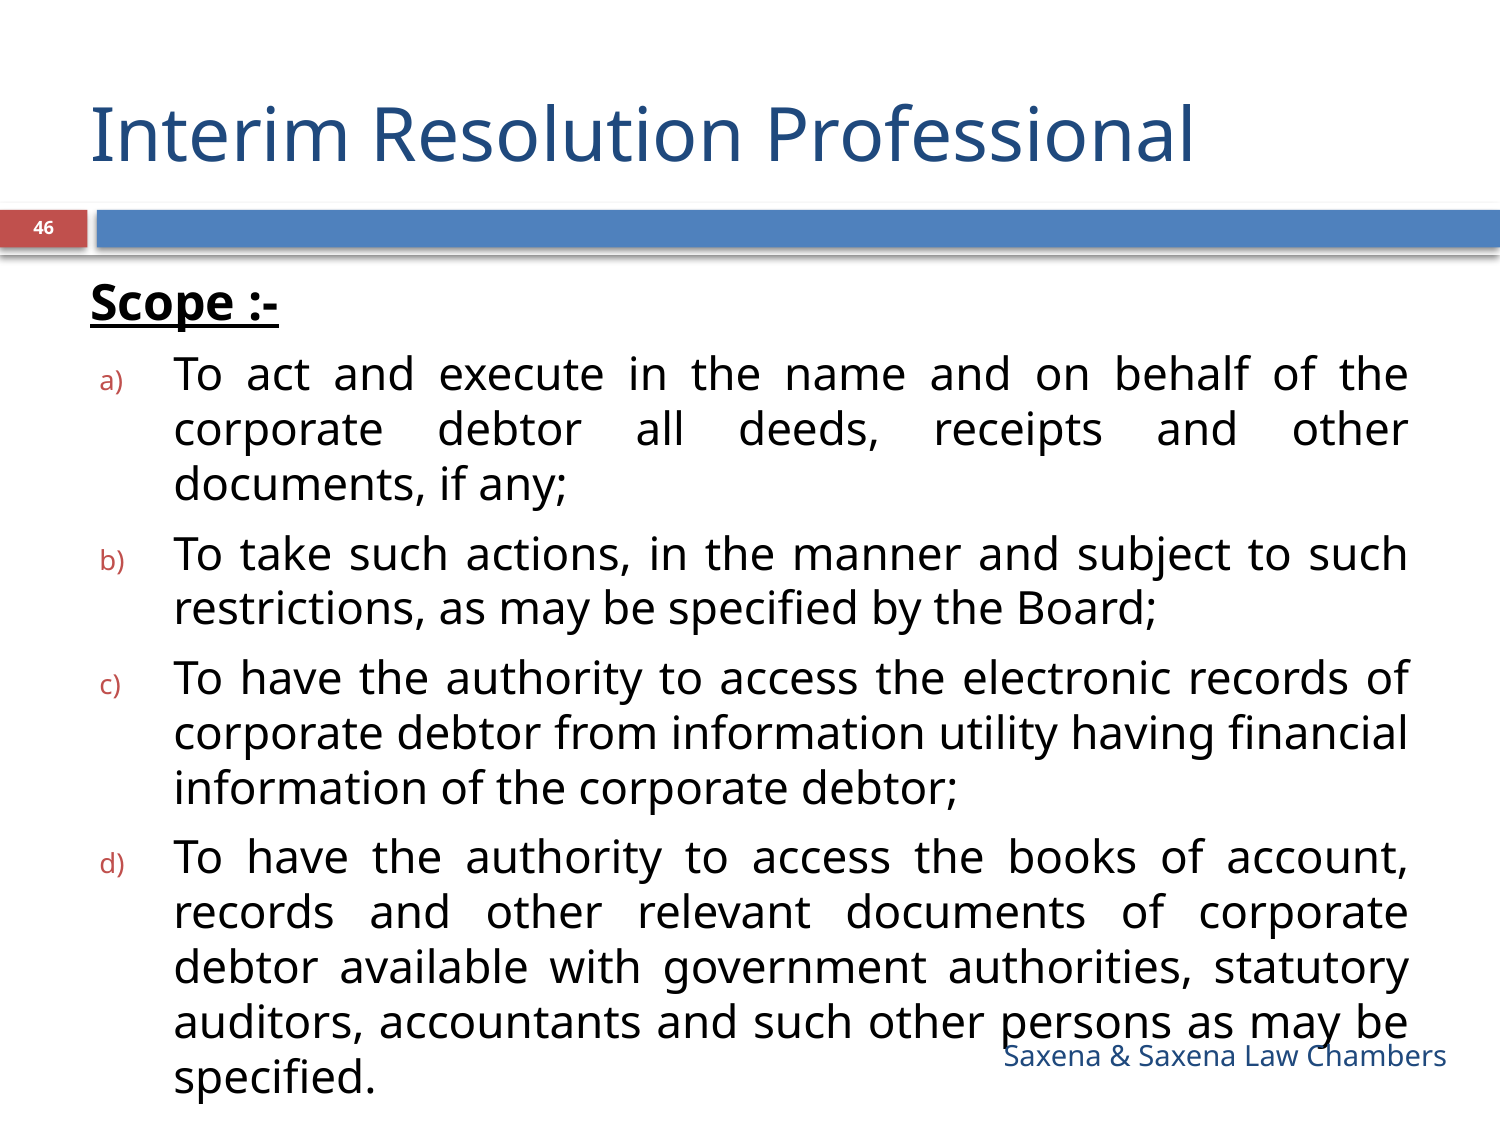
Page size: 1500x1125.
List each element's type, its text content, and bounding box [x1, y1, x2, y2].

title Interim Resolution Professional [74, 62, 1426, 201]
list Scope :- To act and execute in the name and on behalf of the corporate debtor all deeds, receipts and other documents, if any; To take such actions, in the manner and subject to such restrictions, as may be specified by the Board; To have the authority to access the electronic records of corporate debtor from information utility having financial information of the corporate debtor; To have the authority to access the books of account, records and other relevant documents of corporate debtor available with government authorities, statutory auditors, accountants and such other persons as may be specified. [74, 262, 1426, 988]
slide_number 46 [0, 208, 88, 249]
footer Saxena & Saxena Law Chambers [99, 1025, 1463, 1085]
